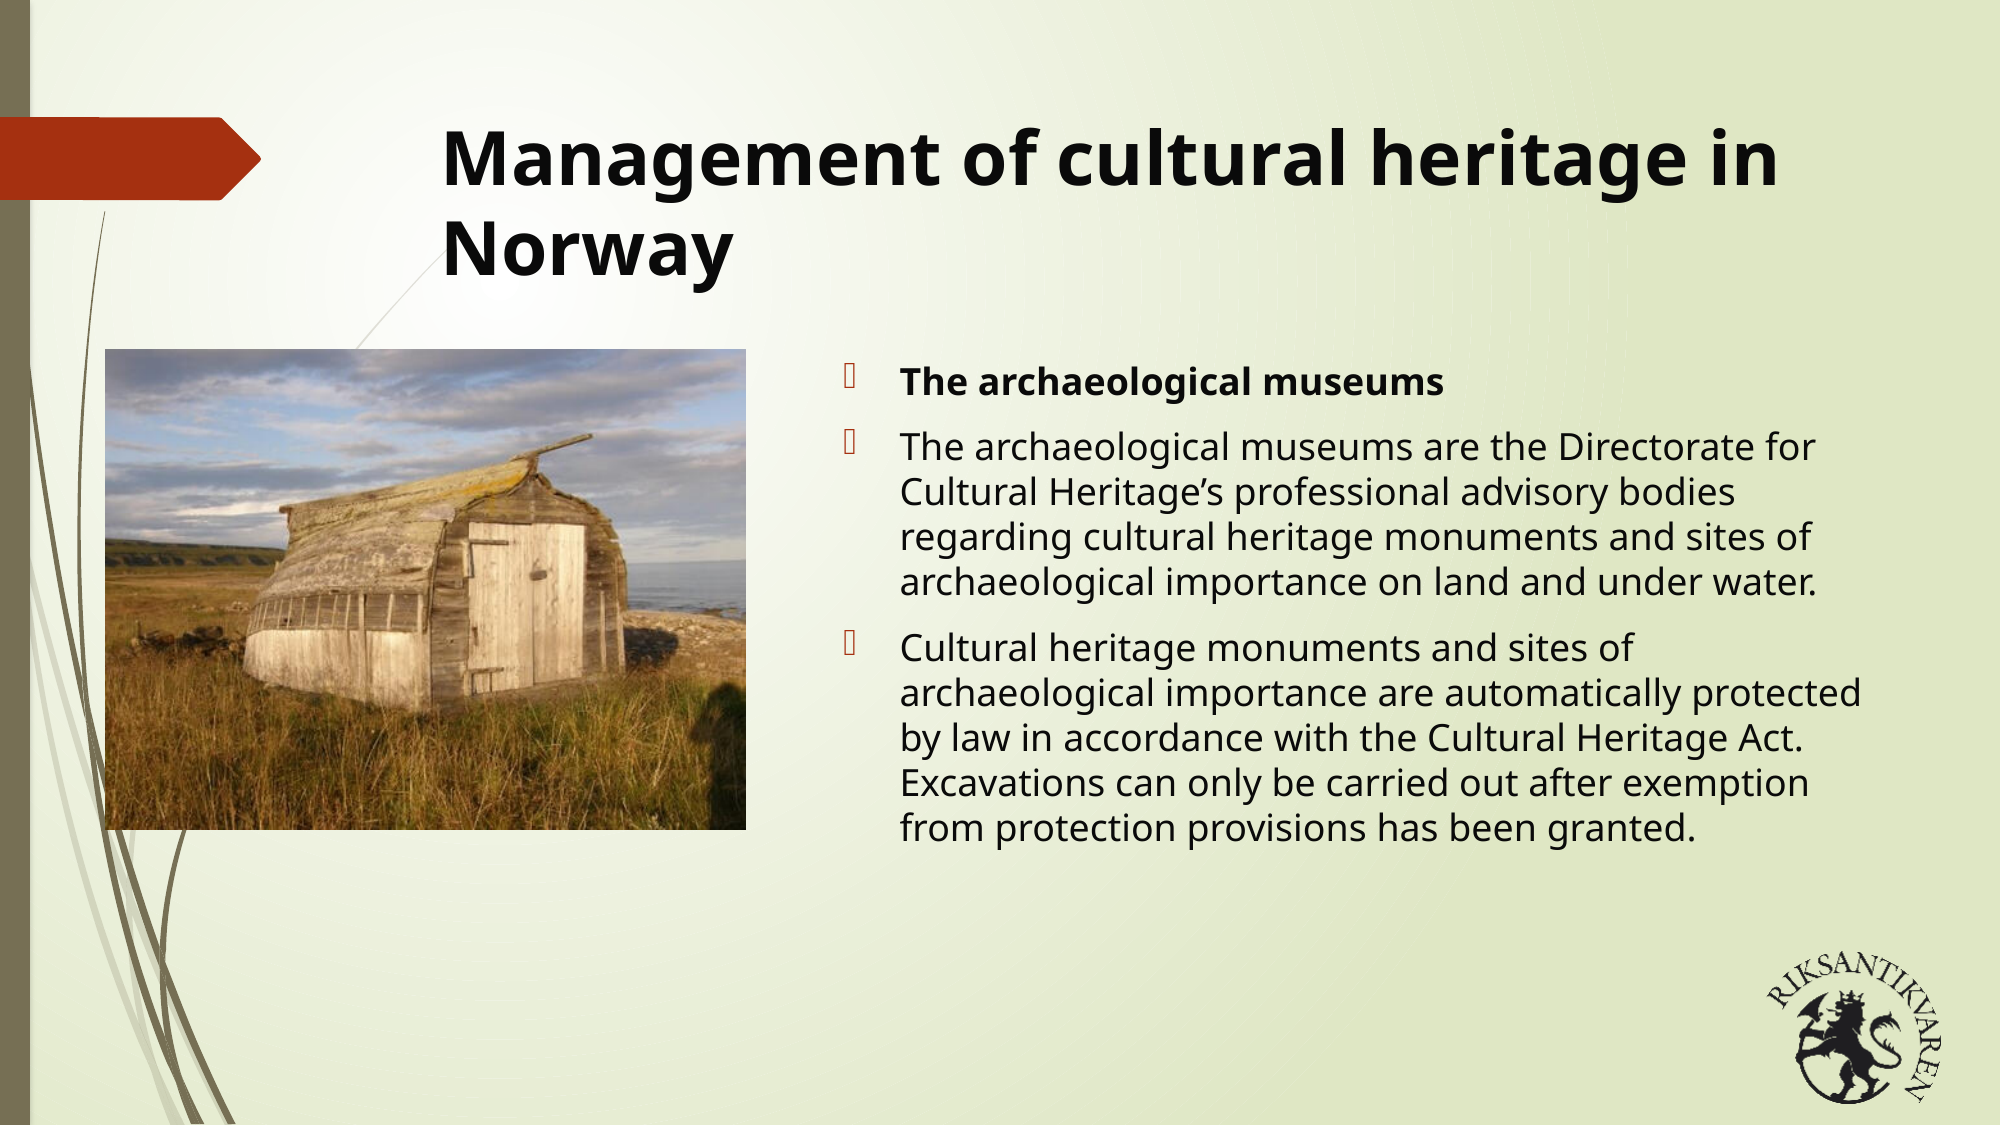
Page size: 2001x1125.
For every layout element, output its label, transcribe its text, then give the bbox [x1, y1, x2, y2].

title Management of cultural heritage in Norway [425, 102, 1888, 313]
picture [1766, 951, 1941, 1104]
picture [105, 349, 746, 830]
list The archaeological museums The archaeological museums are the Directorate for Cultural Heritage’s professional advisory bodies regarding cultural heritage monuments and sites of archaeological importance on land and under water. Cultural heritage monuments and sites of archaeological importance are automatically protected by law in accordance with the Cultural Heritage Act. Excavations can only be carried out after exemption from protection provisions has been granted. [828, 350, 1888, 970]
